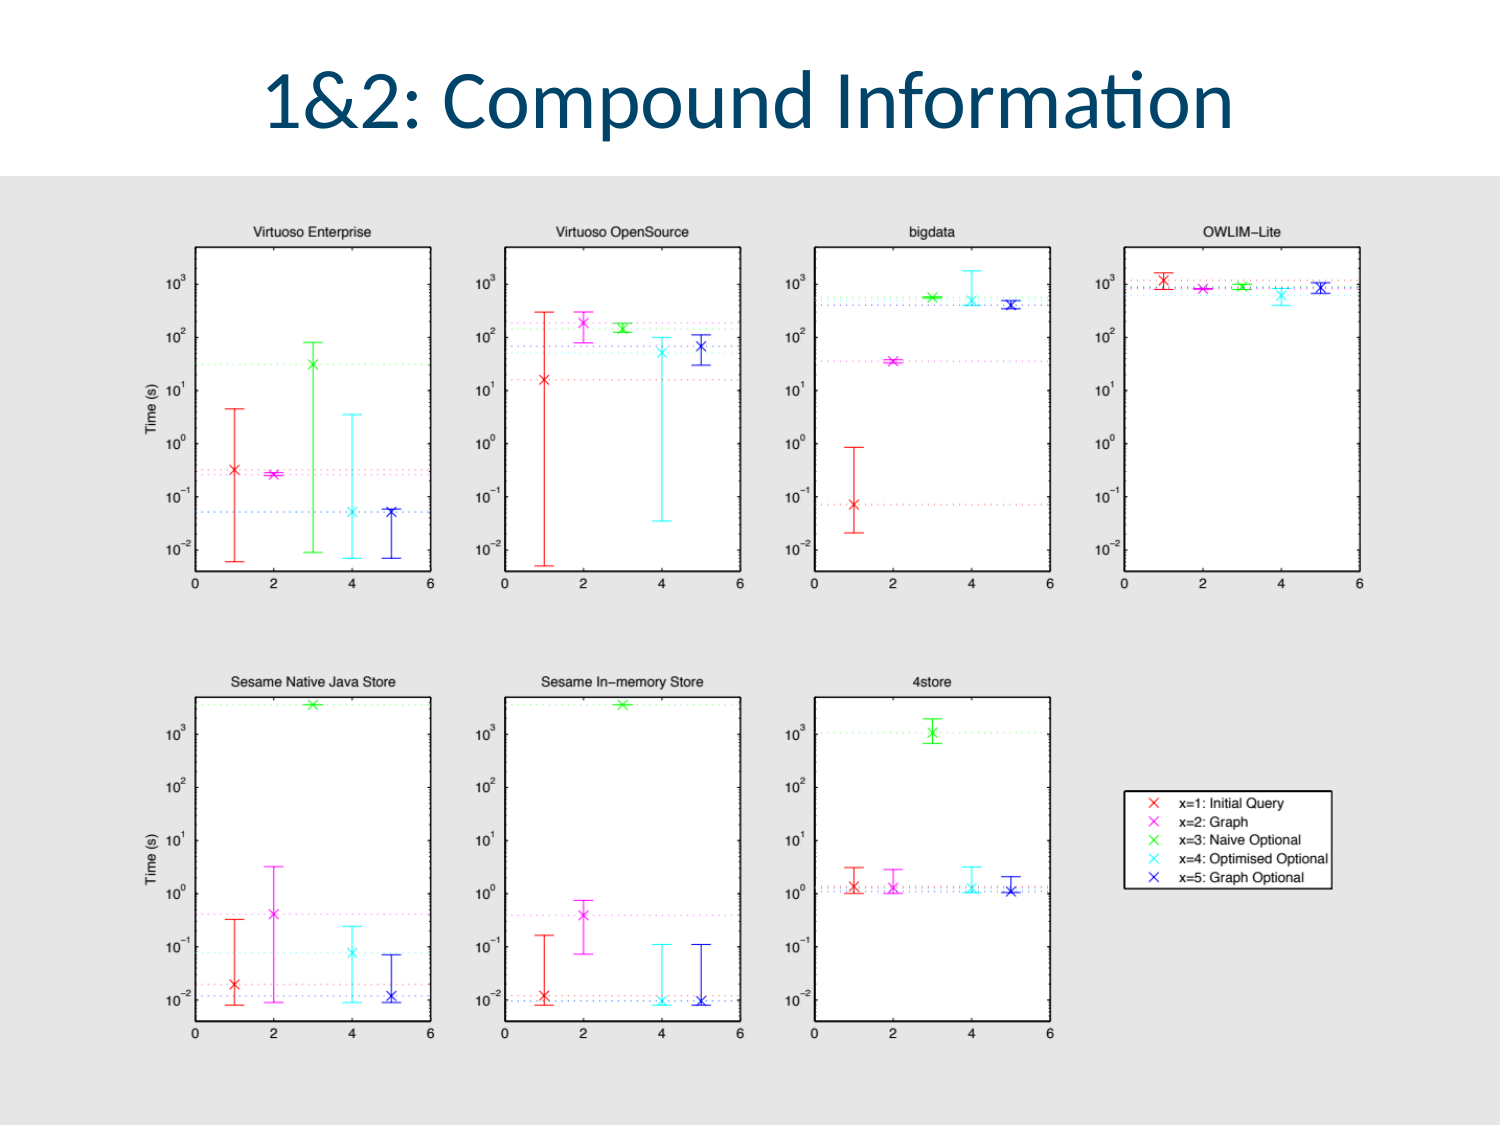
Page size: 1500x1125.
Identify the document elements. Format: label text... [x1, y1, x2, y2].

picture [0, 176, 1500, 1125]
title 1&2: Compound Information [73, 1, 1424, 174]
